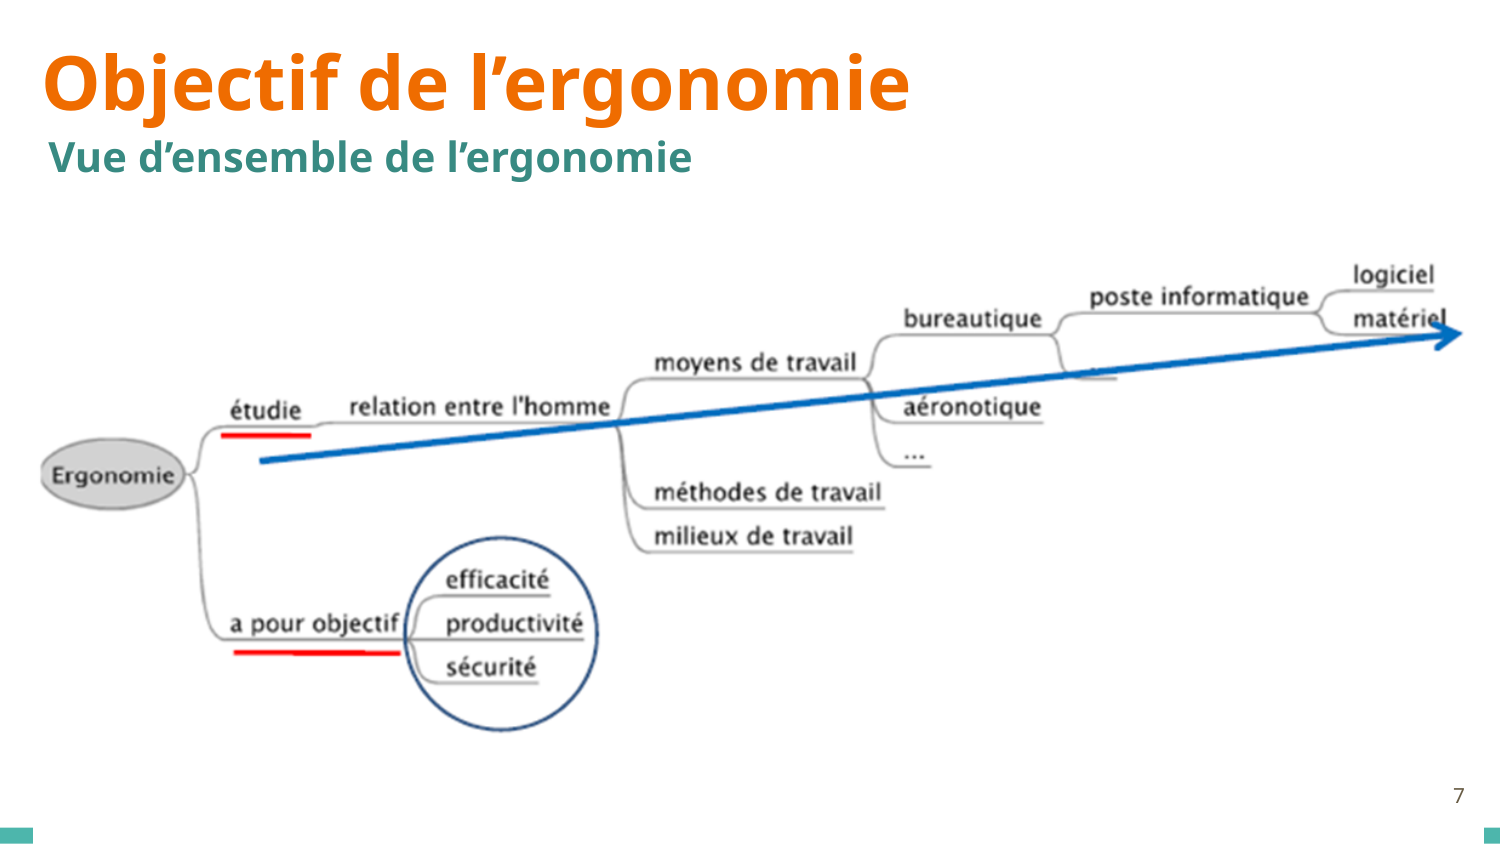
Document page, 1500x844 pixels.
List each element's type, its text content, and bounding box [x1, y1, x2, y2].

picture [33, 207, 1484, 844]
text_box Objectif de l’ergonomie [25, 20, 1424, 137]
text_box Vue d’ensemble de l’ergonomie [33, 123, 745, 189]
